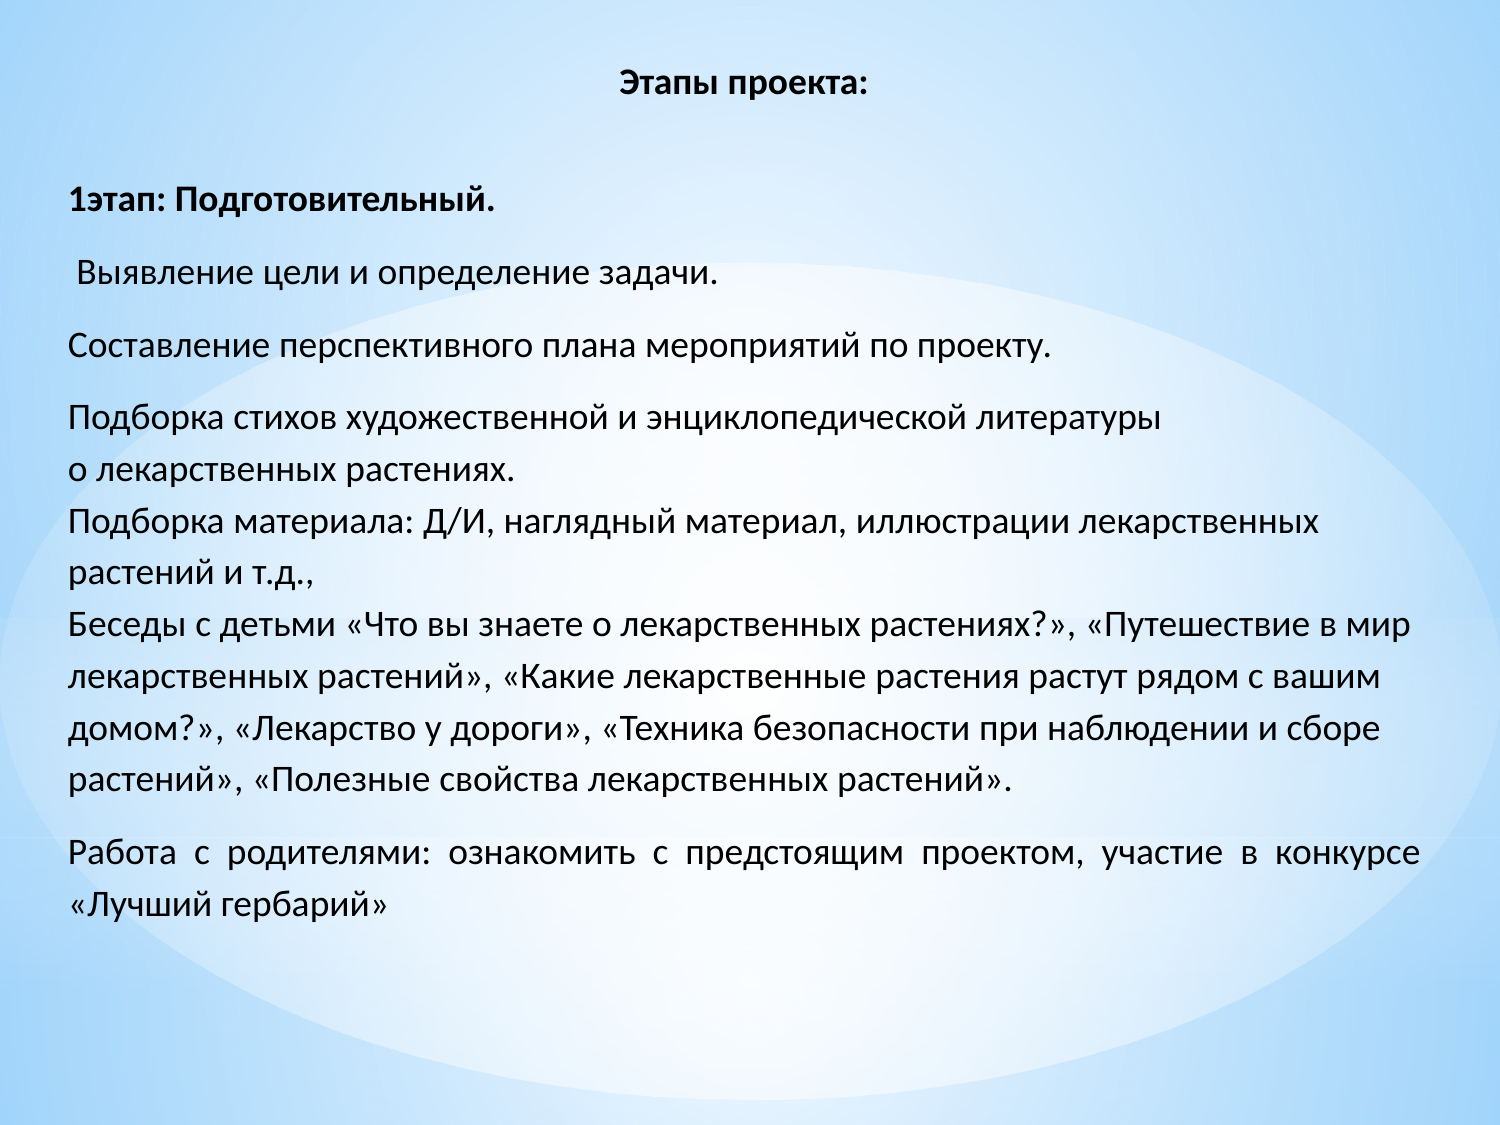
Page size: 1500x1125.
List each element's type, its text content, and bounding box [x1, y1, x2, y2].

text_box Этапы проекта: 1этап: Подготовительный. Выявление цели и определение задачи. Составление перспективного плана мероприятий по проекту. Подборка стихов художественной и энциклопедической литературы о лекарственных растениях. Подборка материала: Д/И, наглядный материал, иллюстрации лекарственных растений и т.д., Беседы с детьми «Что вы знаете о лекарственных растениях?», «Путешествие в мир лекарственных растений», «Какие лекарственные растения растут рядом с вашим домом?», «Лекарство у дороги», «Техника безопасности при наблюдении и сборе растений», «Полезные свойства лекарственных растений». Работа с родителями: ознакомить с предстоящим проектом, участие в конкурсе «Лучший гербарий» [53, 42, 1436, 931]
